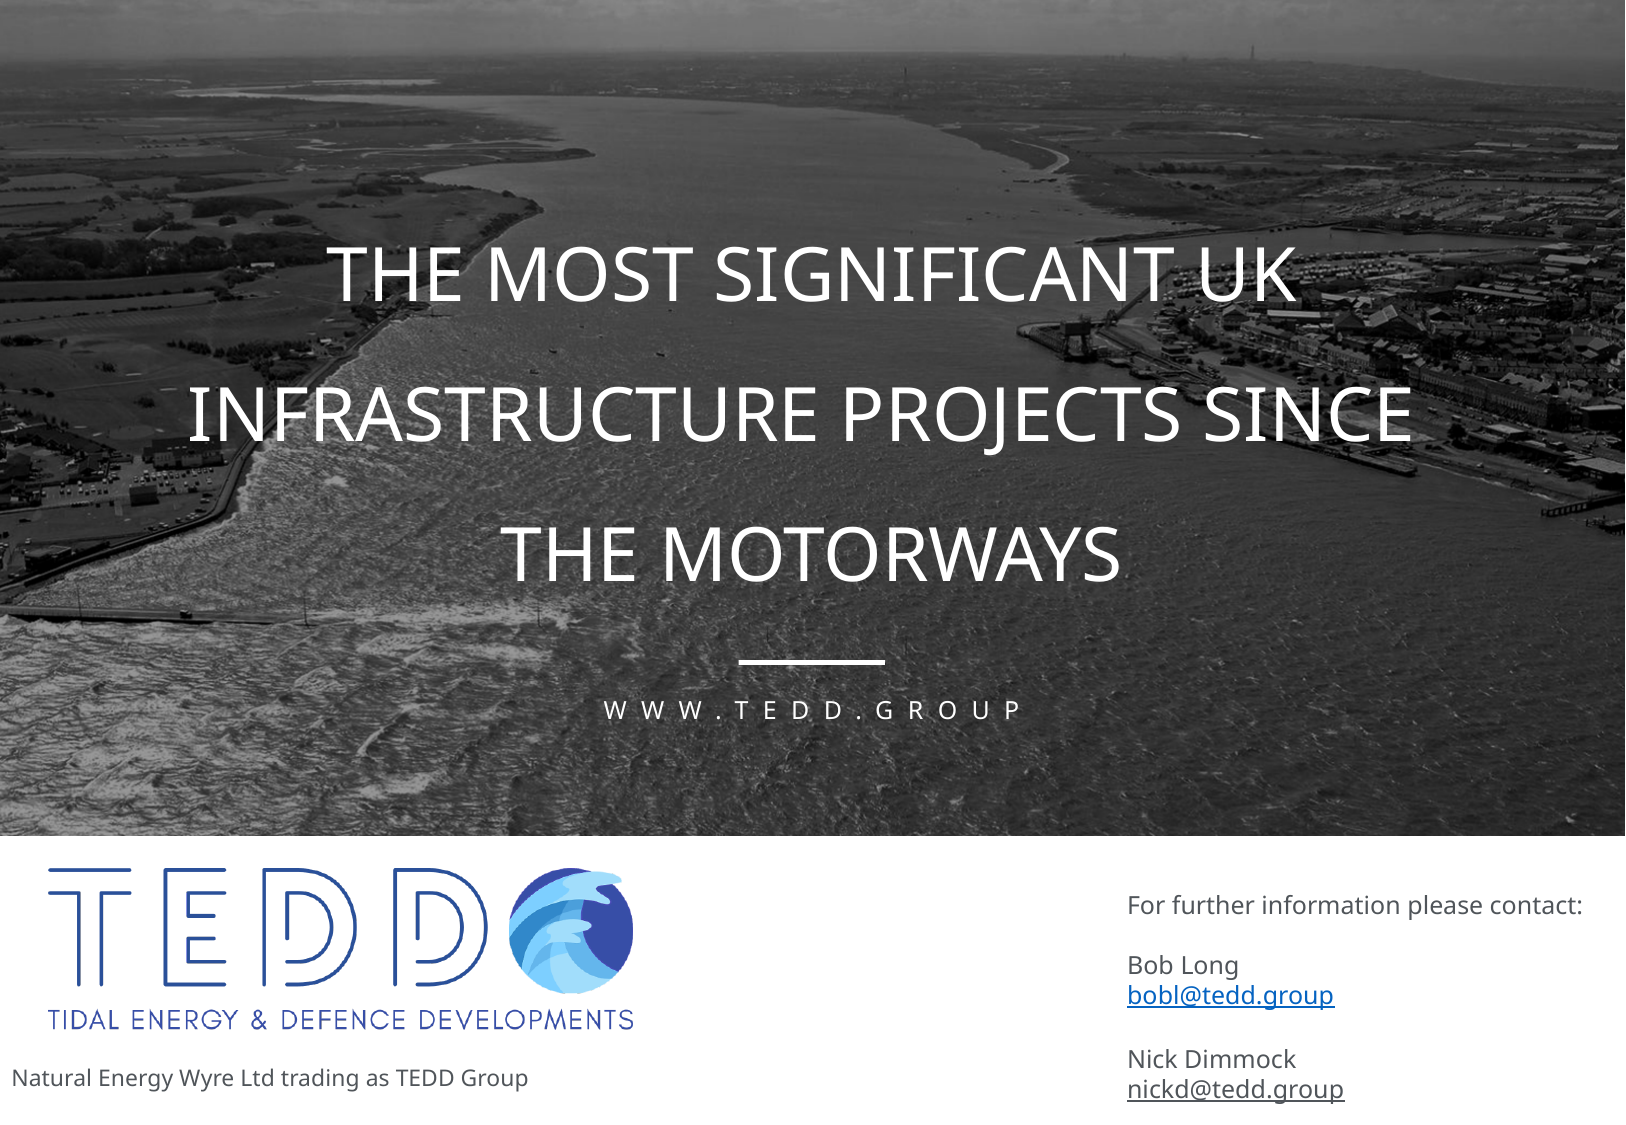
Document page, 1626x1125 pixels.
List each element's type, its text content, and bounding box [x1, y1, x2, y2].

text_box Natural Energy Wyre Ltd trading as TEDD Group [11, 1063, 530, 1091]
text_box For further information please contact: Bob Long bobl@tedd.group Nick Dimmock nickd@tedd.group [1112, 882, 1599, 1115]
picture [48, 868, 633, 1030]
picture [0, 0, 1625, 837]
